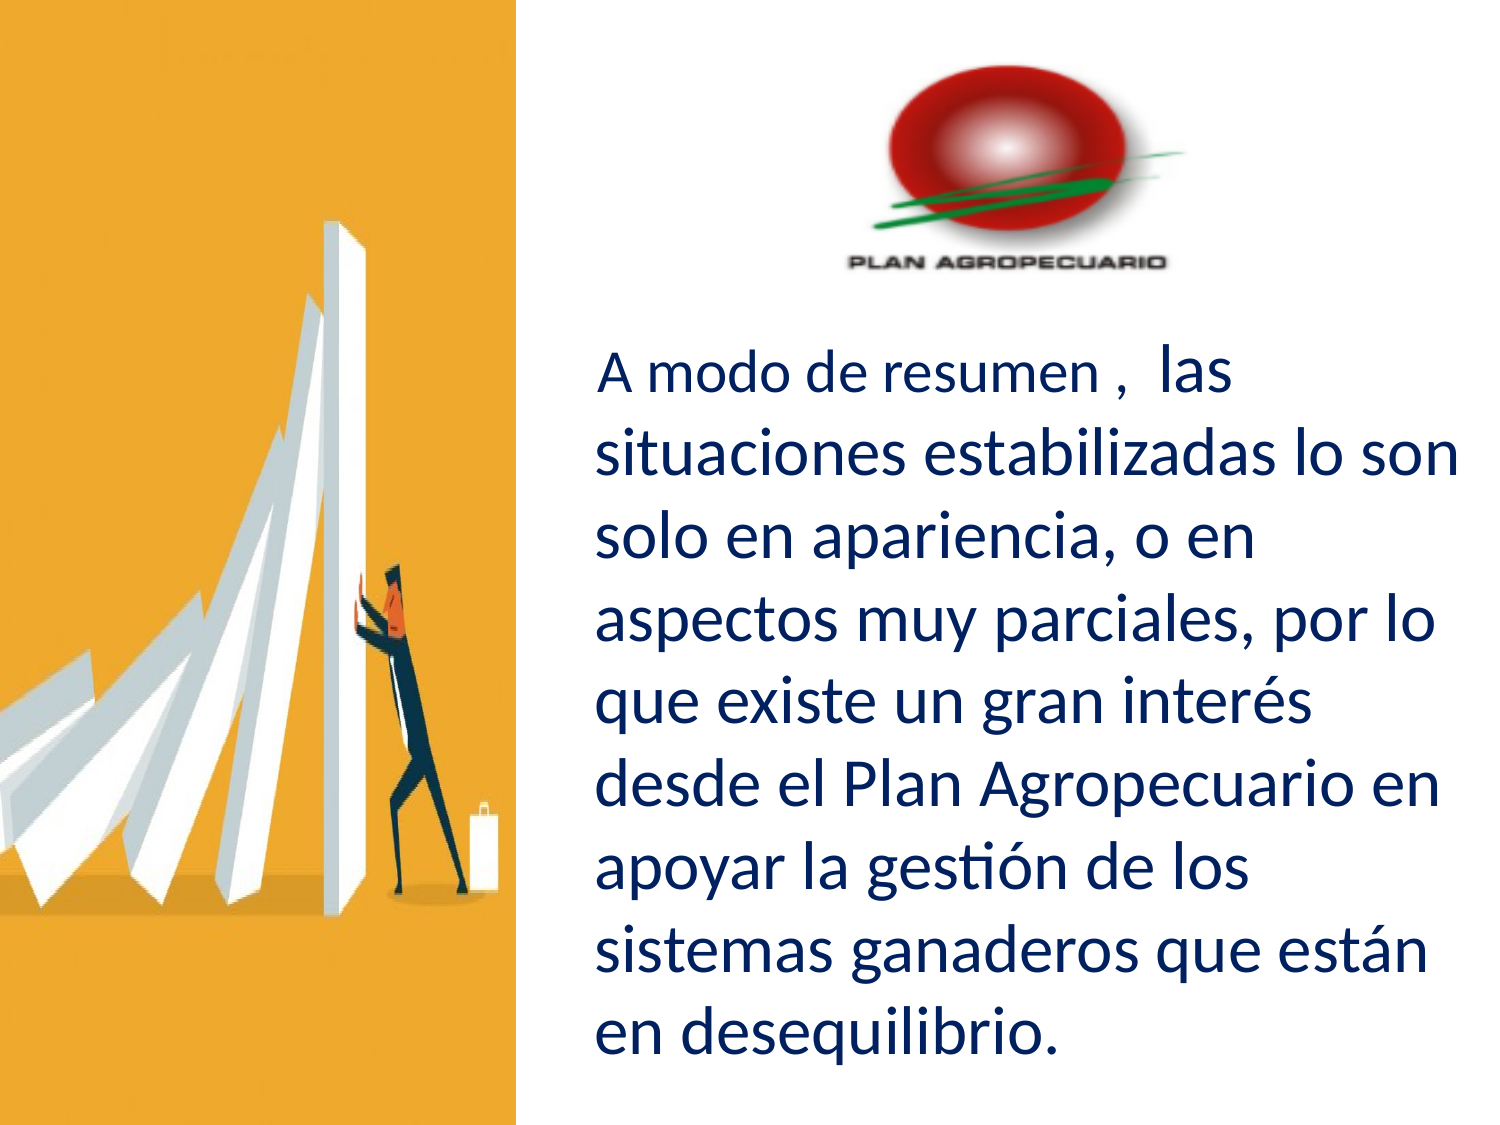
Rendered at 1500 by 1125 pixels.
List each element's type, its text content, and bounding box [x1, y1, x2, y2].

picture [796, 34, 1243, 329]
list A modo de resumen , las situaciones estabilizadas lo son solo en apariencia, o en aspectos muy parciales, por lo que existe un gran interés desde el Plan Agropecuario en apoyar la gestión de los sistemas ganaderos que están en desequilibrio. [527, 316, 1500, 1125]
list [0, 0, 516, 1125]
